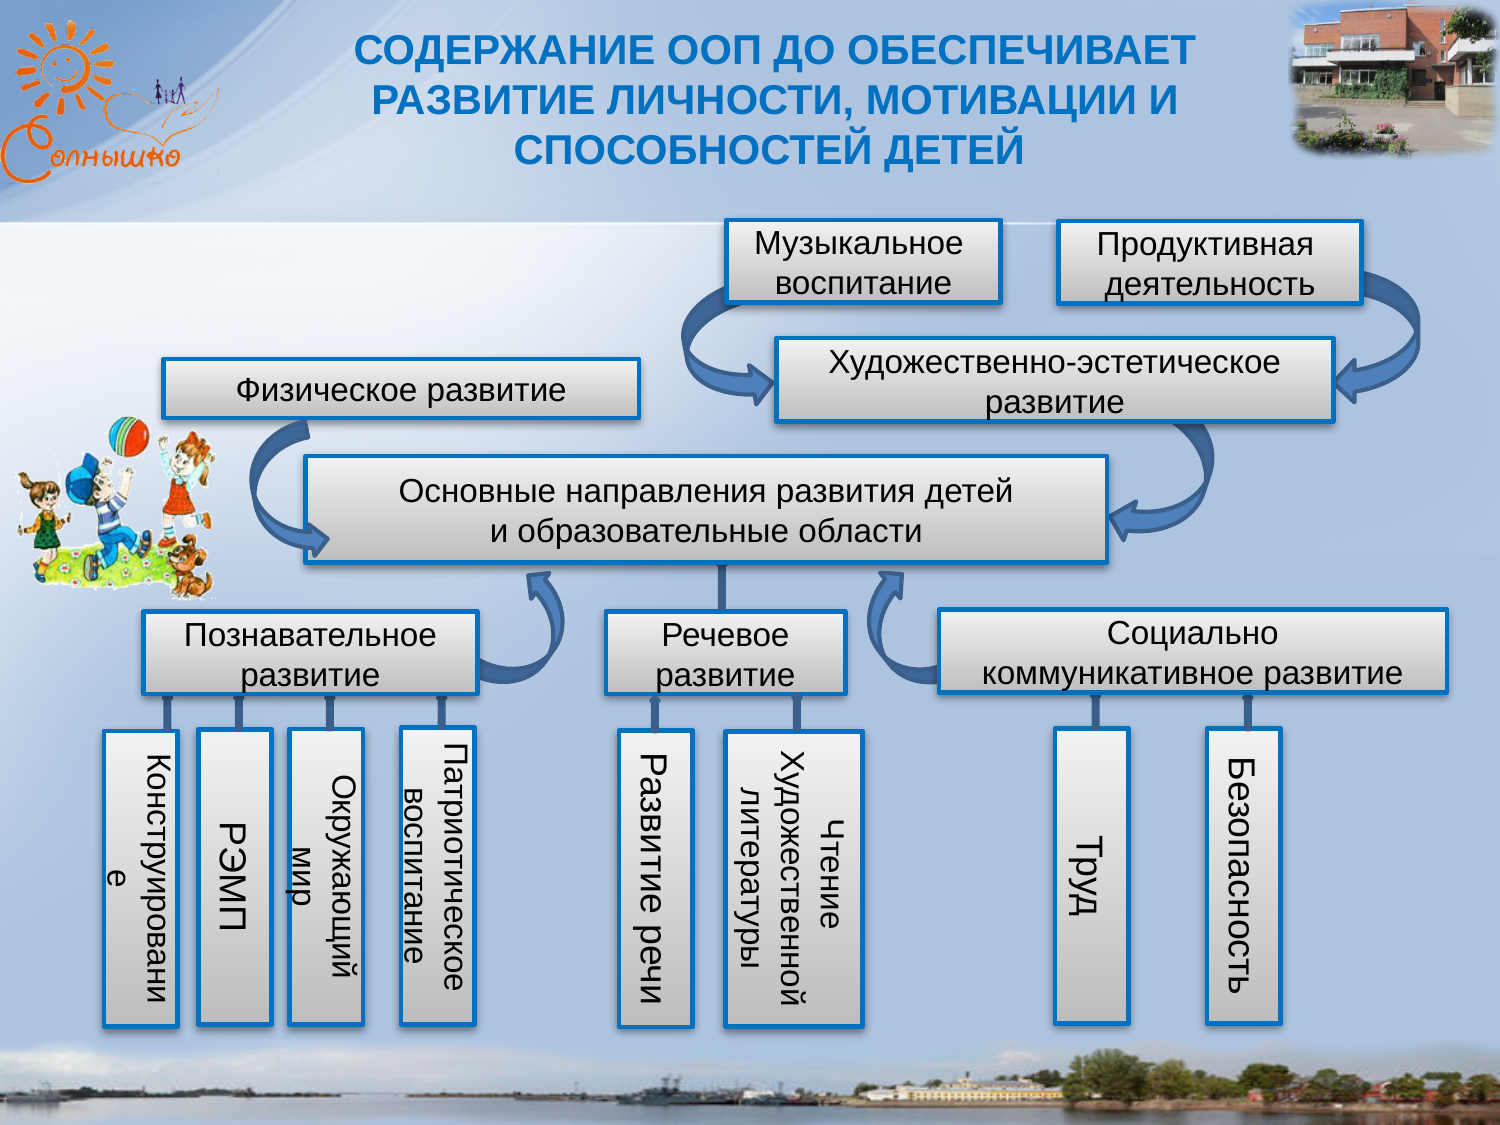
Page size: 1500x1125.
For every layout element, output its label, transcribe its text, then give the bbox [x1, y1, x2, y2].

text_box [791, 692, 803, 732]
text_box Художественно-эстетическое развитие [776, 337, 1334, 423]
text_box Основные направления развития детей и образовательные области [305, 455, 1108, 563]
text_box [1091, 703, 1100, 730]
text_box [649, 695, 661, 734]
text_box Окружающий мир [288, 728, 364, 1025]
text_box Развитие речи [618, 729, 694, 1028]
text_box Музыкальное воспитание [725, 219, 1002, 304]
text_box Речевое развитие [605, 610, 846, 695]
text_box Социально коммуникативное развитие [938, 609, 1448, 693]
text_box [163, 705, 172, 732]
text_box Познавательное развитие [143, 610, 478, 695]
text_box [1243, 703, 1252, 732]
text_box [1114, 432, 1215, 543]
text_box [249, 419, 330, 558]
text_box [437, 705, 446, 730]
text_box [717, 573, 726, 611]
text_box Чтение Художественной литературы [725, 730, 864, 1027]
text_box Продуктивная деятельность [1057, 220, 1363, 305]
text_box [866, 570, 932, 685]
text_box Труд [1054, 727, 1130, 1025]
text_box Физическое развитие [163, 358, 640, 419]
text_box [681, 288, 770, 407]
text_box Патриотическое воспитание [400, 727, 476, 1025]
text_box РЭМП [197, 728, 273, 1025]
text_box [234, 705, 243, 732]
text_box [325, 705, 334, 732]
text_box Конструирование [103, 730, 179, 1027]
text_box [484, 570, 565, 685]
text_box Содержание ООП ДО обеспечивает развитие личности, мотивации и способностей детей [261, 15, 1289, 180]
picture [0, 0, 1500, 1125]
text_box Безопасность [1206, 727, 1282, 1025]
text_box [1340, 272, 1421, 405]
